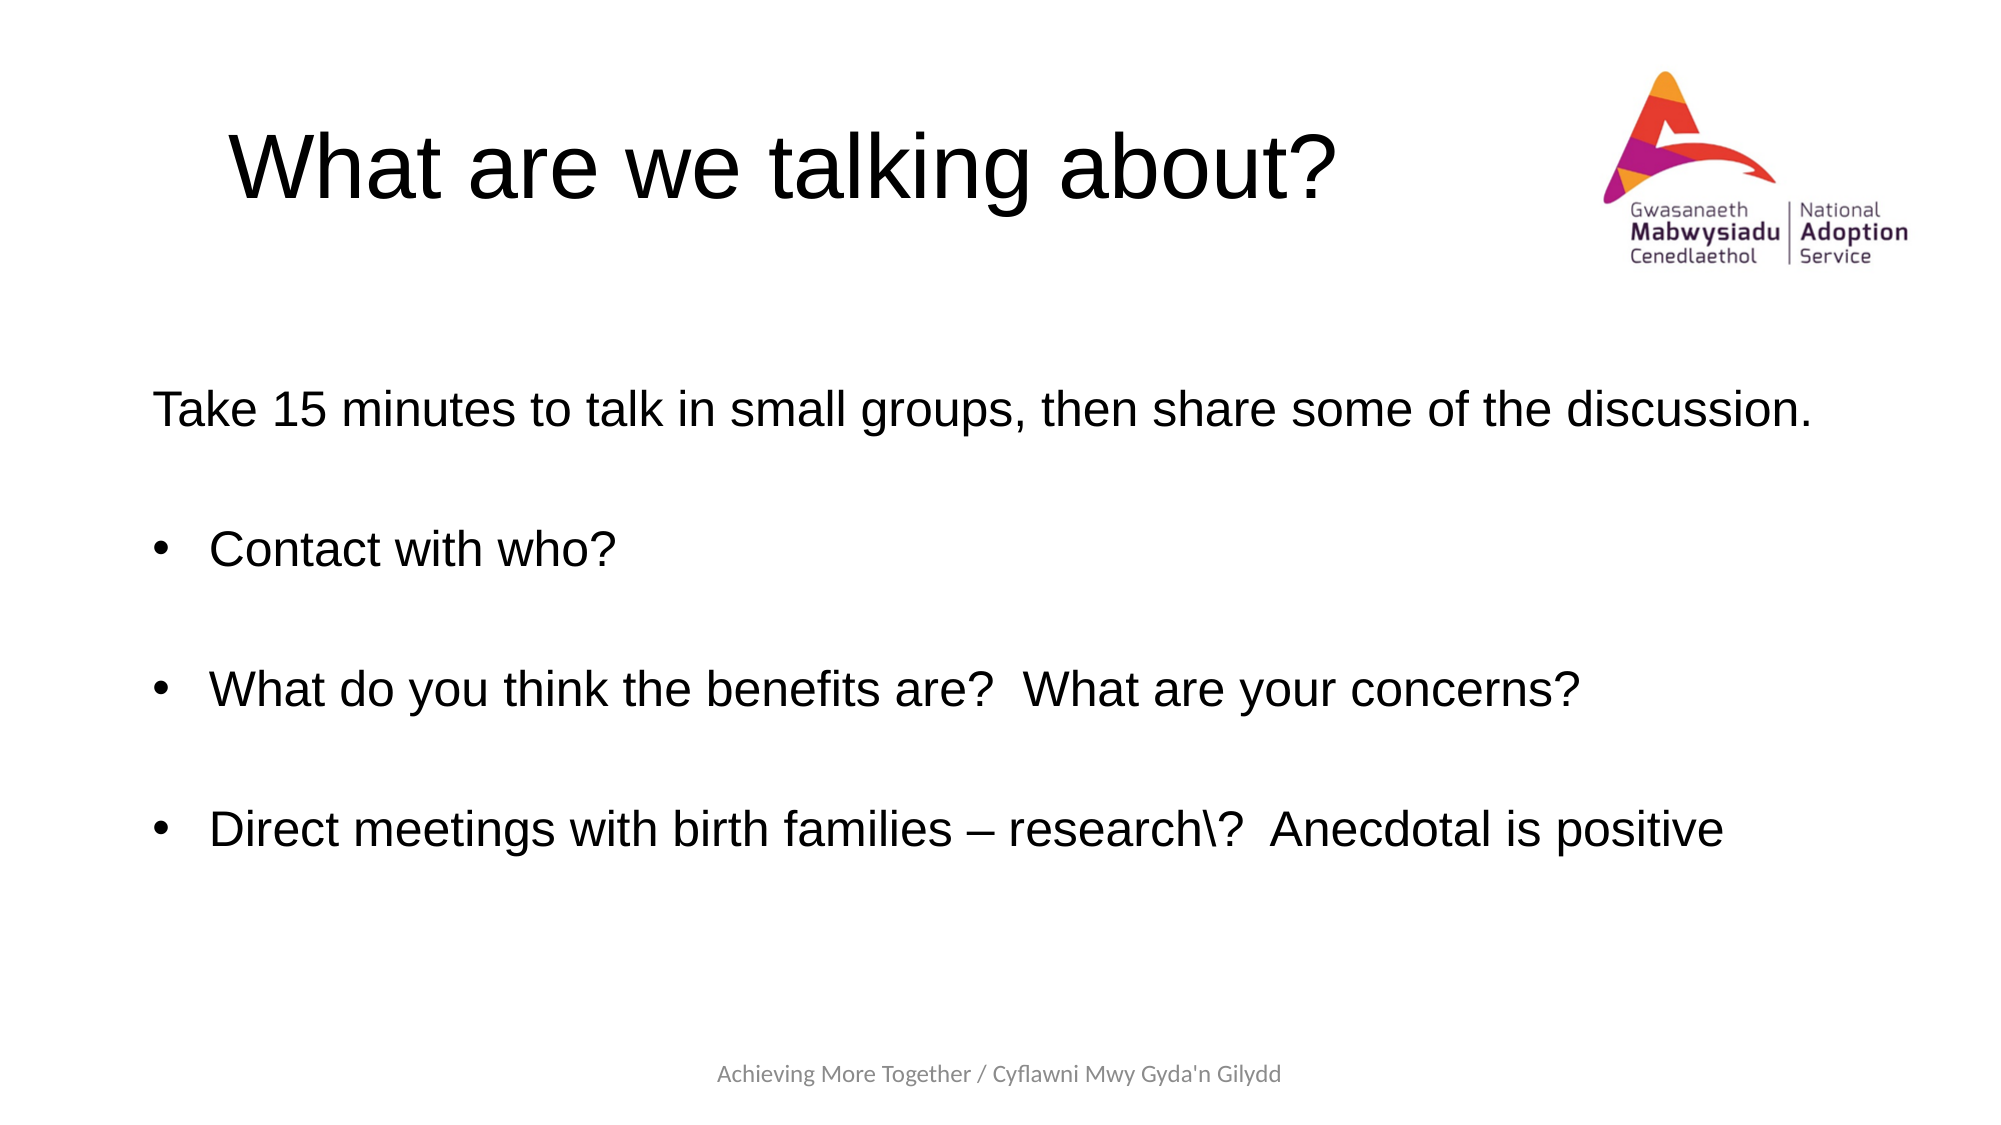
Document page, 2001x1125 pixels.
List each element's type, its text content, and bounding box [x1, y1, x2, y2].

title What are we talking about? [137, 59, 1432, 278]
footer Achieving More Together / Cyflawni Mwy Gyda'n Gilydd [662, 1042, 1338, 1103]
picture [1502, 0, 2000, 376]
list Take 15 minutes to talk in small groups, then share some of the discussion. Contact with who? What do you think the benefits are? What are your concerns? Direct meetings with birth families – research\? Anecdotal is positive [137, 299, 1863, 1014]
